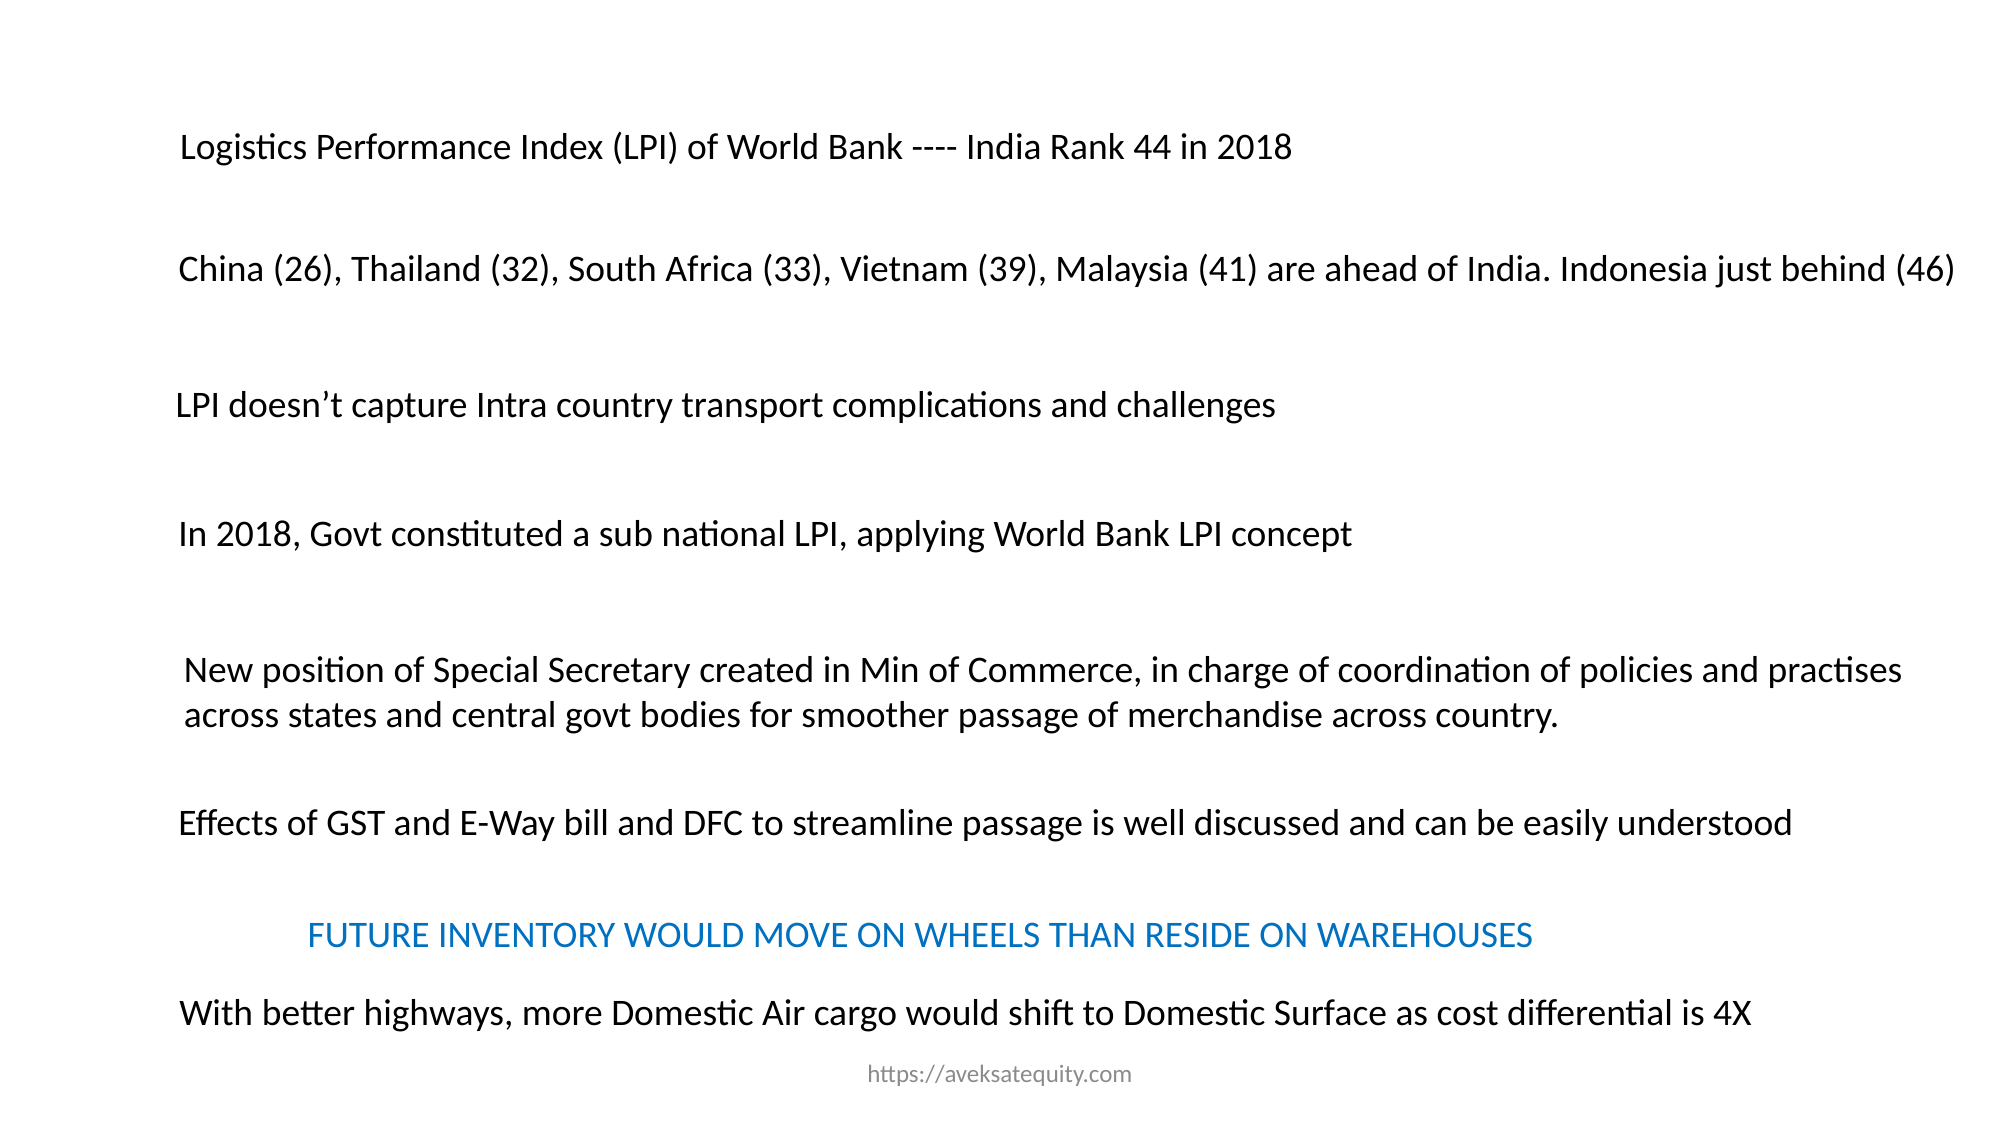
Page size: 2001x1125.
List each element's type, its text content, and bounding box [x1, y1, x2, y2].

text_box Logistics Performance Index (LPI) of World Bank ---- India Rank 44 in 2018 [165, 114, 1326, 175]
footer https://aveksatequity.com [662, 1042, 1338, 1103]
text_box LPI doesn’t capture Intra country transport complications and challenges [160, 372, 1301, 433]
text_box New position of Special Secretary created in Min of Commerce, in charge of coordination of policies and practises across states and central govt bodies for smoother passage of merchandise across country. [169, 637, 1929, 743]
text_box With better highways, more Domestic Air cargo would shift to Domestic Surface as cost differential is 4X [164, 980, 1777, 1040]
text_box FUTURE INVENTORY WOULD MOVE ON WHEELS THAN RESIDE ON WAREHOUSES [292, 902, 1558, 963]
text_box China (26), Thailand (32), South Africa (33), Vietnam (39), Malaysia (41) are ahead of India. Indonesia just behind (46) [163, 236, 1999, 297]
text_box Effects of GST and E-Way bill and DFC to streamline passage is well discussed and can be easily understood [163, 790, 1819, 851]
text_box In 2018, Govt constituted a sub national LPI, applying World Bank LPI concept [163, 501, 1378, 562]
